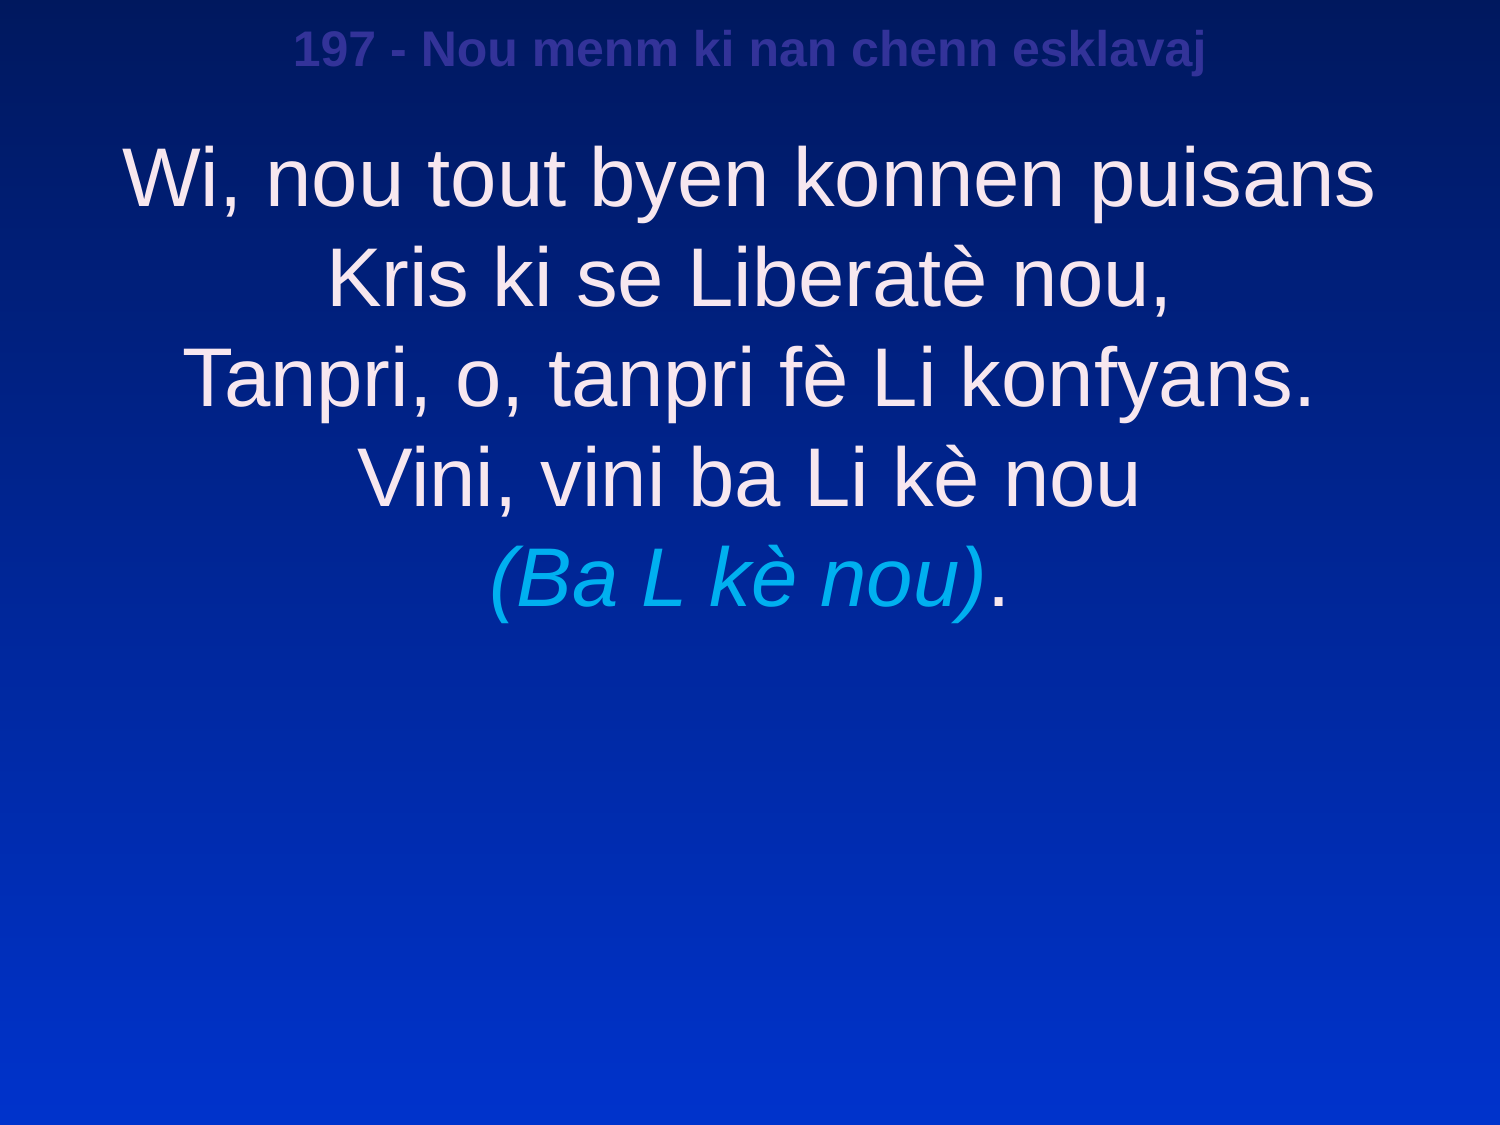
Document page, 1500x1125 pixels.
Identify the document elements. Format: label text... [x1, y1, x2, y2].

text_box 197 - Nou menm ki nan chenn esklavaj [0, 9, 1500, 79]
text_box Wi, nou tout byen konnen puisans Kris ki se Liberatè nou, Tanpri, o, tanpri fè Li konfyans. Vini, vini ba Li kè nou (Ba L kè nou). [79, 115, 1421, 630]
